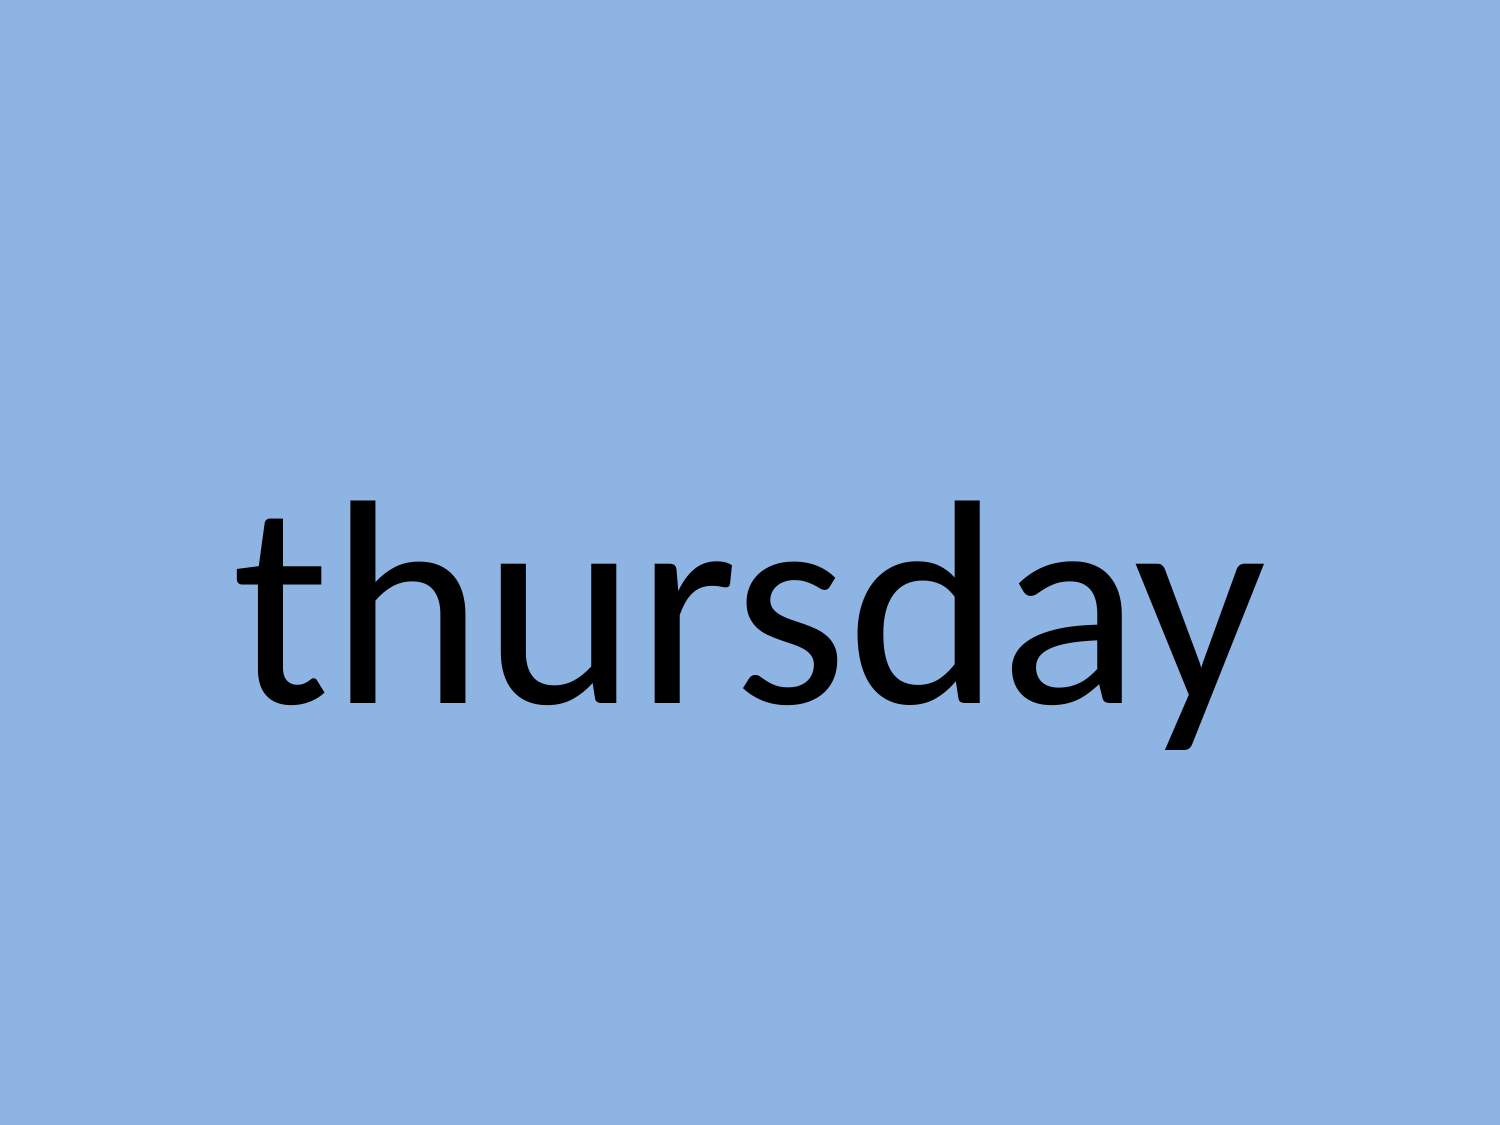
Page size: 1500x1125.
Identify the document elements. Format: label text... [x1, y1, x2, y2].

title thursday [112, 349, 1388, 825]
